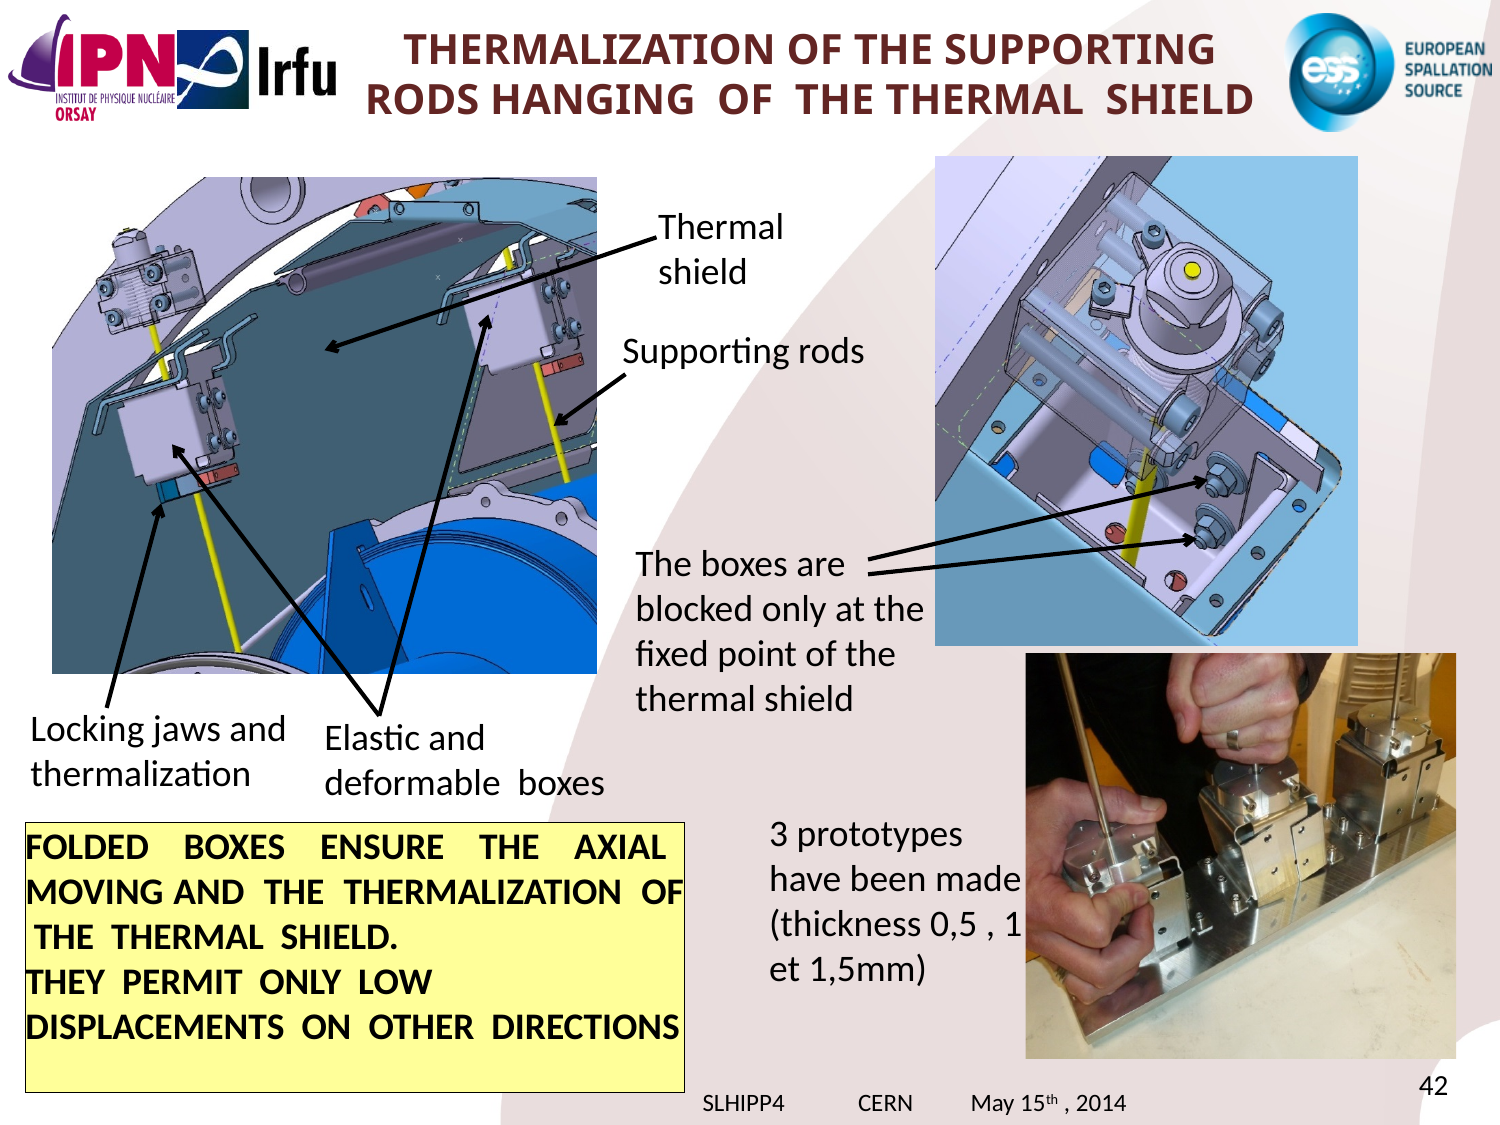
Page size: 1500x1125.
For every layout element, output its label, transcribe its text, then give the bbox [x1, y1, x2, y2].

picture [0, 0, 1500, 1125]
text_box The boxes are blocked only at the fixed point of the thermal shield [635, 539, 955, 720]
text_box Thermal shield [658, 201, 881, 292]
text_box Locking jaws and thermalization [30, 704, 292, 795]
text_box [867, 567, 1198, 575]
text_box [106, 503, 162, 709]
text_box Elastic and deformable boxes [324, 712, 609, 804]
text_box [171, 444, 373, 717]
text_box Supporting rods [622, 326, 881, 372]
title Thermalization of the supporting rods Hanging of the Thermal shield [335, 7, 1285, 139]
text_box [378, 360, 489, 717]
text_box FOLDED BOXES ENSURE THE AXIAL MOVING AND THE THERMALIZATION OF THE THERMAL SHIELD. THEY PERMIT ONLY LOW DISPLACEMENTS ON OTHER DIRECTIONS [25, 822, 685, 1093]
text_box 3 prototypes have been made (thickness 0,5 , 1 et 1,5mm) [769, 808, 1020, 989]
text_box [867, 479, 1209, 560]
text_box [324, 236, 657, 351]
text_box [553, 373, 626, 427]
